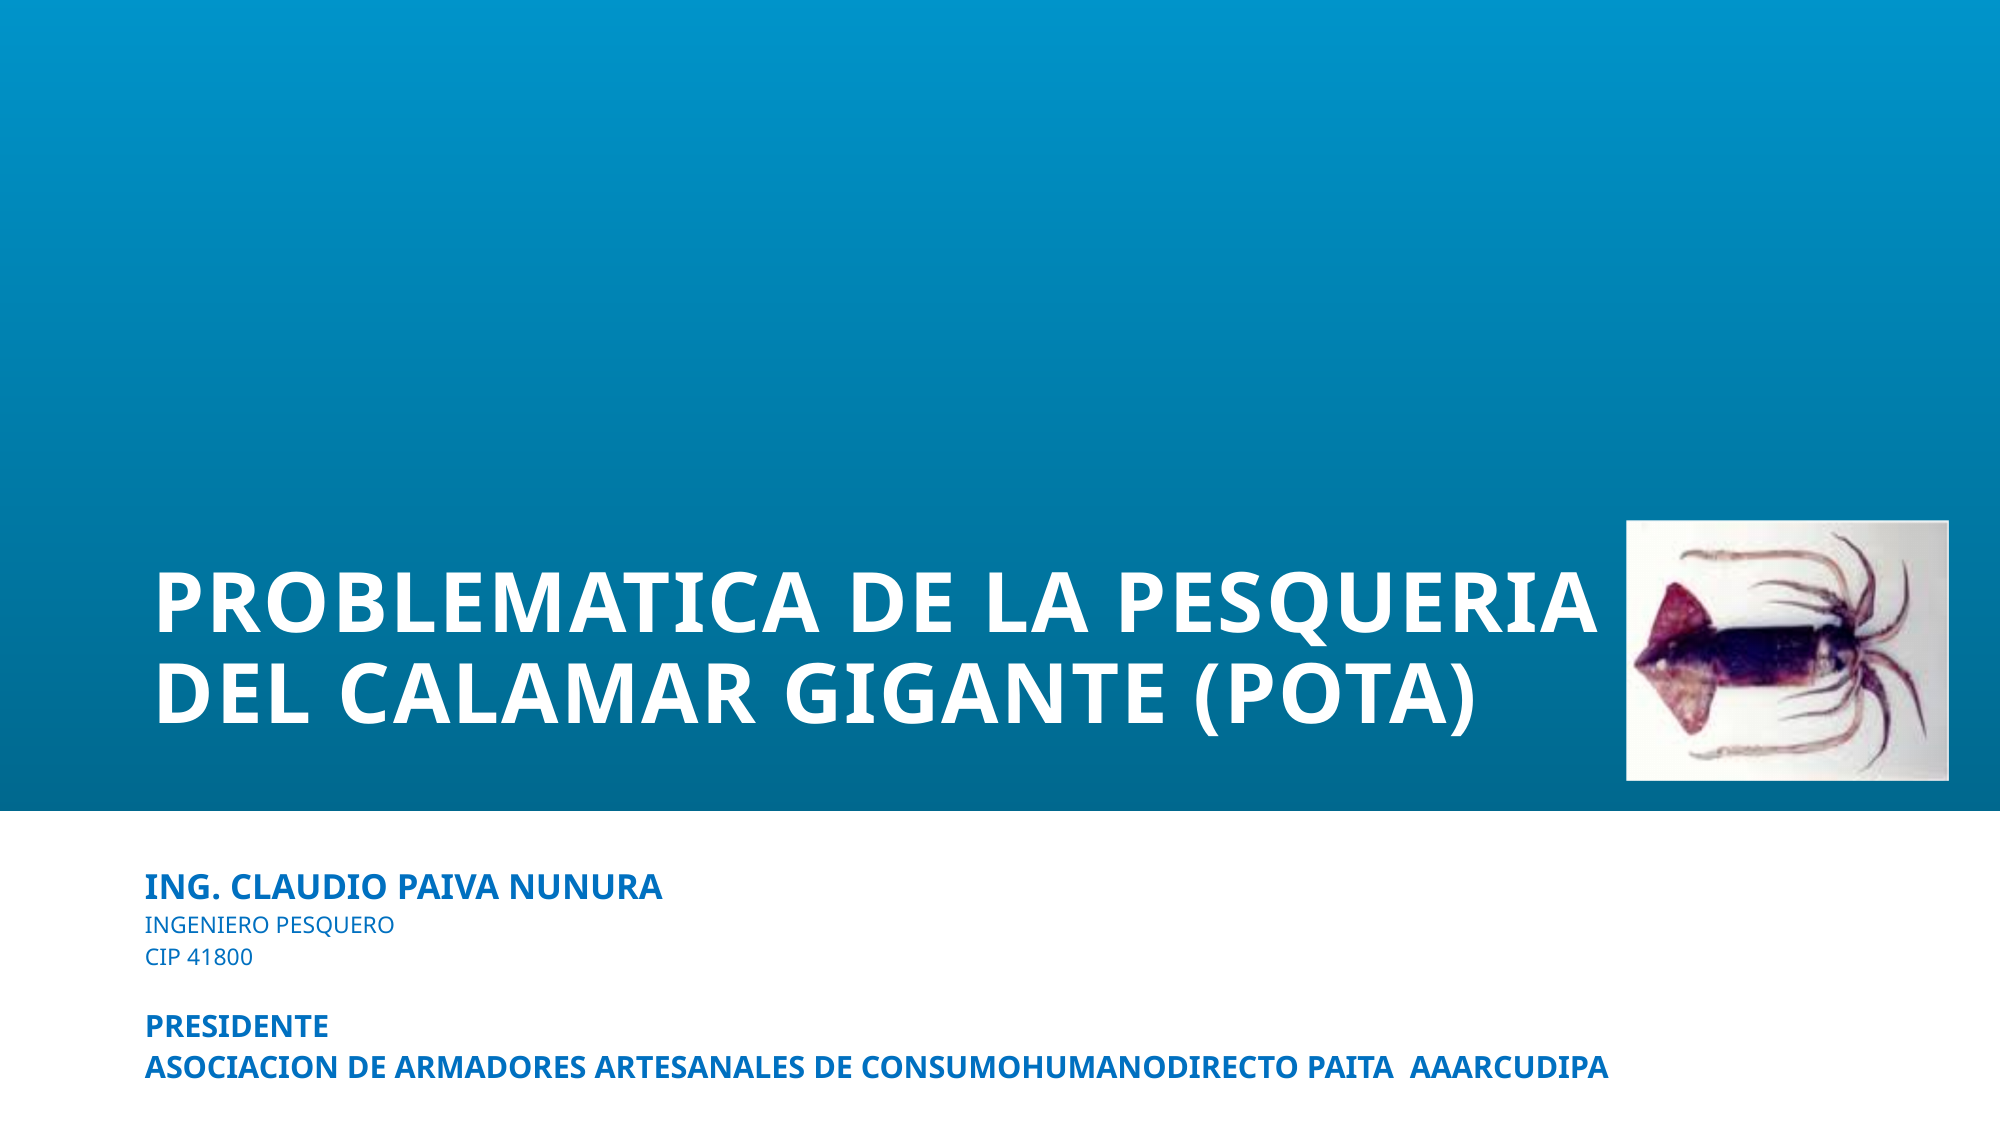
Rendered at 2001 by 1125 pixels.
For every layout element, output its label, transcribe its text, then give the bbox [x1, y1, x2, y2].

title PROBLEMATICA DE LA PESQUERIA DEL CALAMAR GIGANTE (POTA) [137, 550, 1626, 751]
picture [1627, 521, 1948, 780]
list ING. CLAUDIO PAIVA NUNURA INGENIERO PESQUERO CIP 41800 PRESIDENTE ASOCIACION DE ARMADORES ARTESANALES DE CONSUMOHUMANODIRECTO PAITA AAARCUDIPA [137, 857, 1821, 1094]
text_box [0, 0, 2000, 812]
